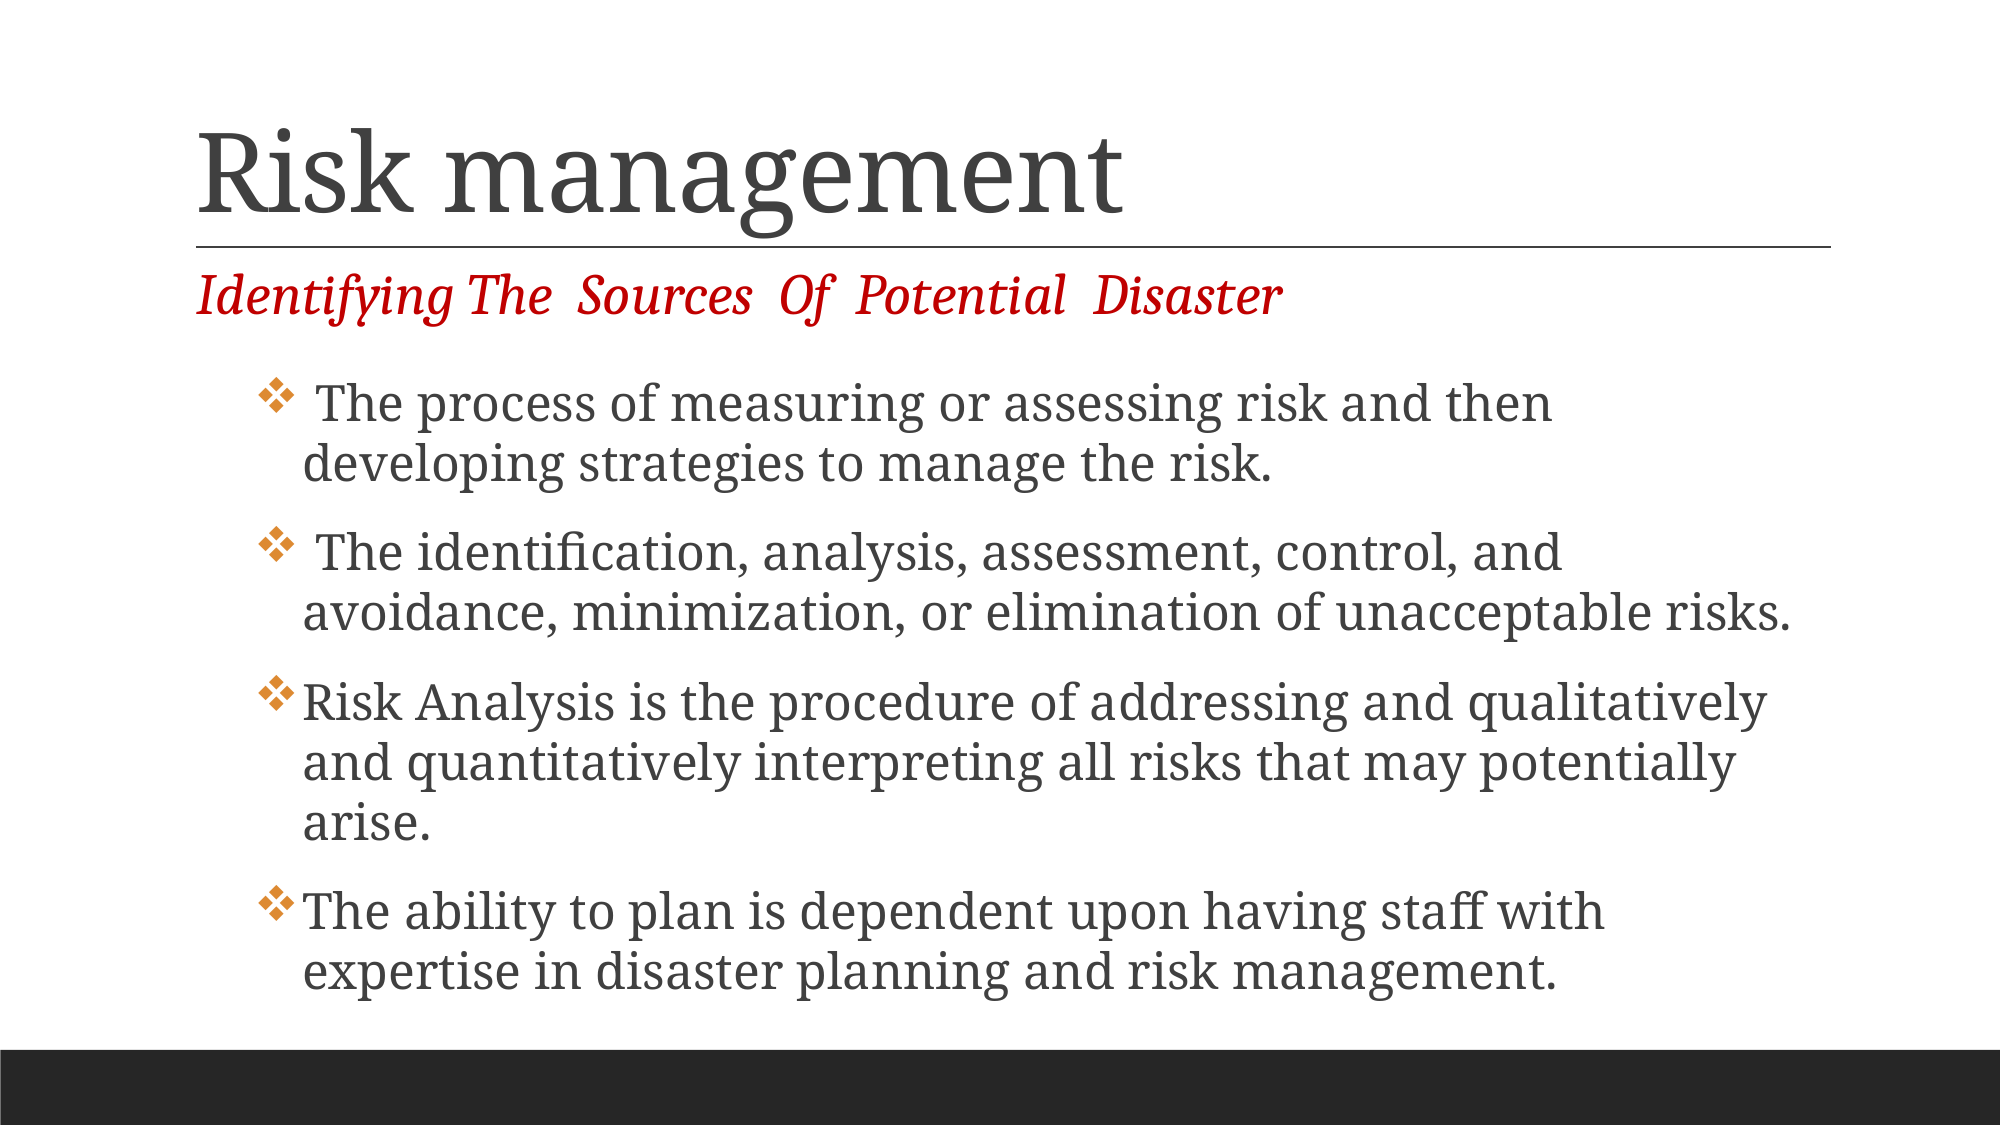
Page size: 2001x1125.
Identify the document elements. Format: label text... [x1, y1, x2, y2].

list The process of measuring or assessing risk and then developing strategies to manage the risk. The identification, analysis, assessment, control, and avoidance, minimization, or elimination of unacceptable risks. Risk Analysis is the procedure of addressing and qualitatively and quantitatively interpreting all risks that may potentially arise. The ability to plan is dependent upon having staff with expertise in disaster planning and risk management. [245, 364, 1830, 1036]
text_box Identifying The Sources Of Potential Disaster [181, 249, 1819, 334]
title Risk management [180, 75, 1830, 245]
